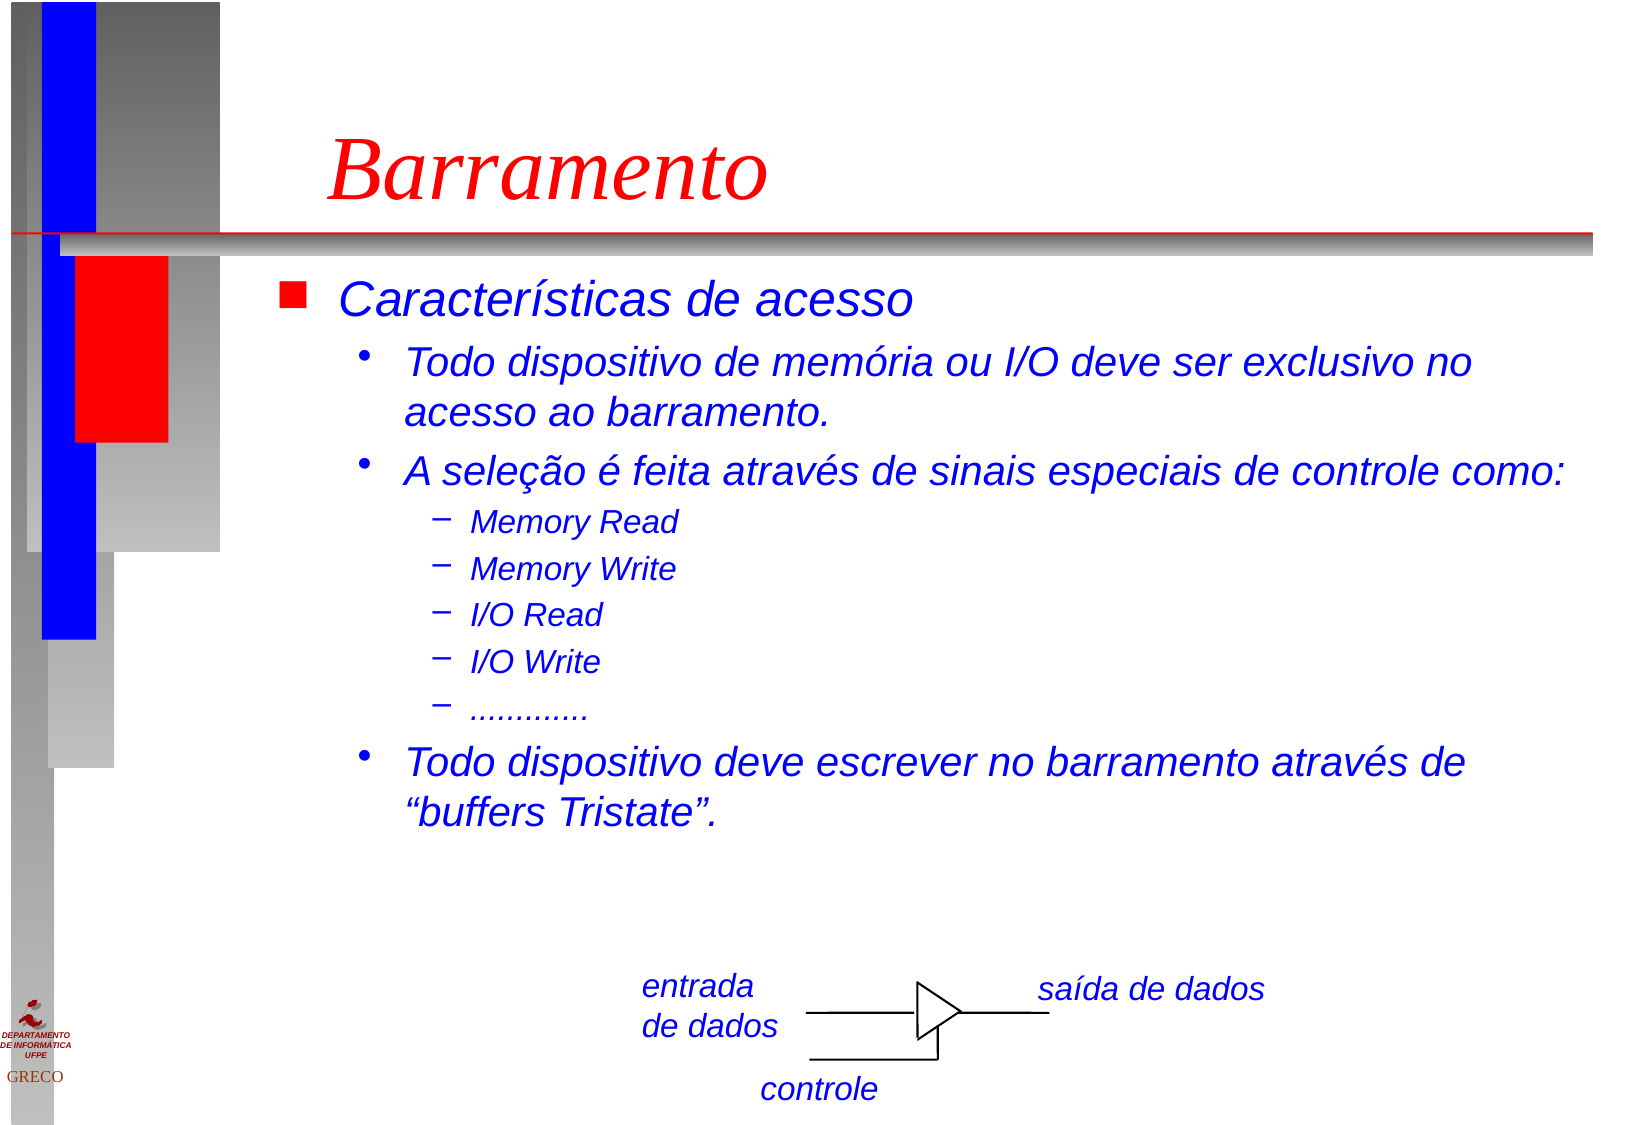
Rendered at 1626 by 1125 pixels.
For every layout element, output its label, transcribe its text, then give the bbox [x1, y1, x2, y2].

text_box entrada de dados [626, 956, 795, 1052]
title Barramento [310, 34, 1612, 226]
list Características de acesso Todo dispositivo de memória ou I/O deve ser exclusivo no acesso ao barramento. A seleção é feita através de sinais especiais de controle como: Memory Read Memory Write I/O Read I/O Write ............. Todo dispositivo deve escrever no barramento através de “buffers Tristate”. [267, 259, 1595, 935]
text_box [866, 981, 918, 1048]
text_box saída de dados [1022, 959, 1281, 1015]
text_box controle [745, 1059, 895, 1115]
text_box [918, 982, 961, 1040]
